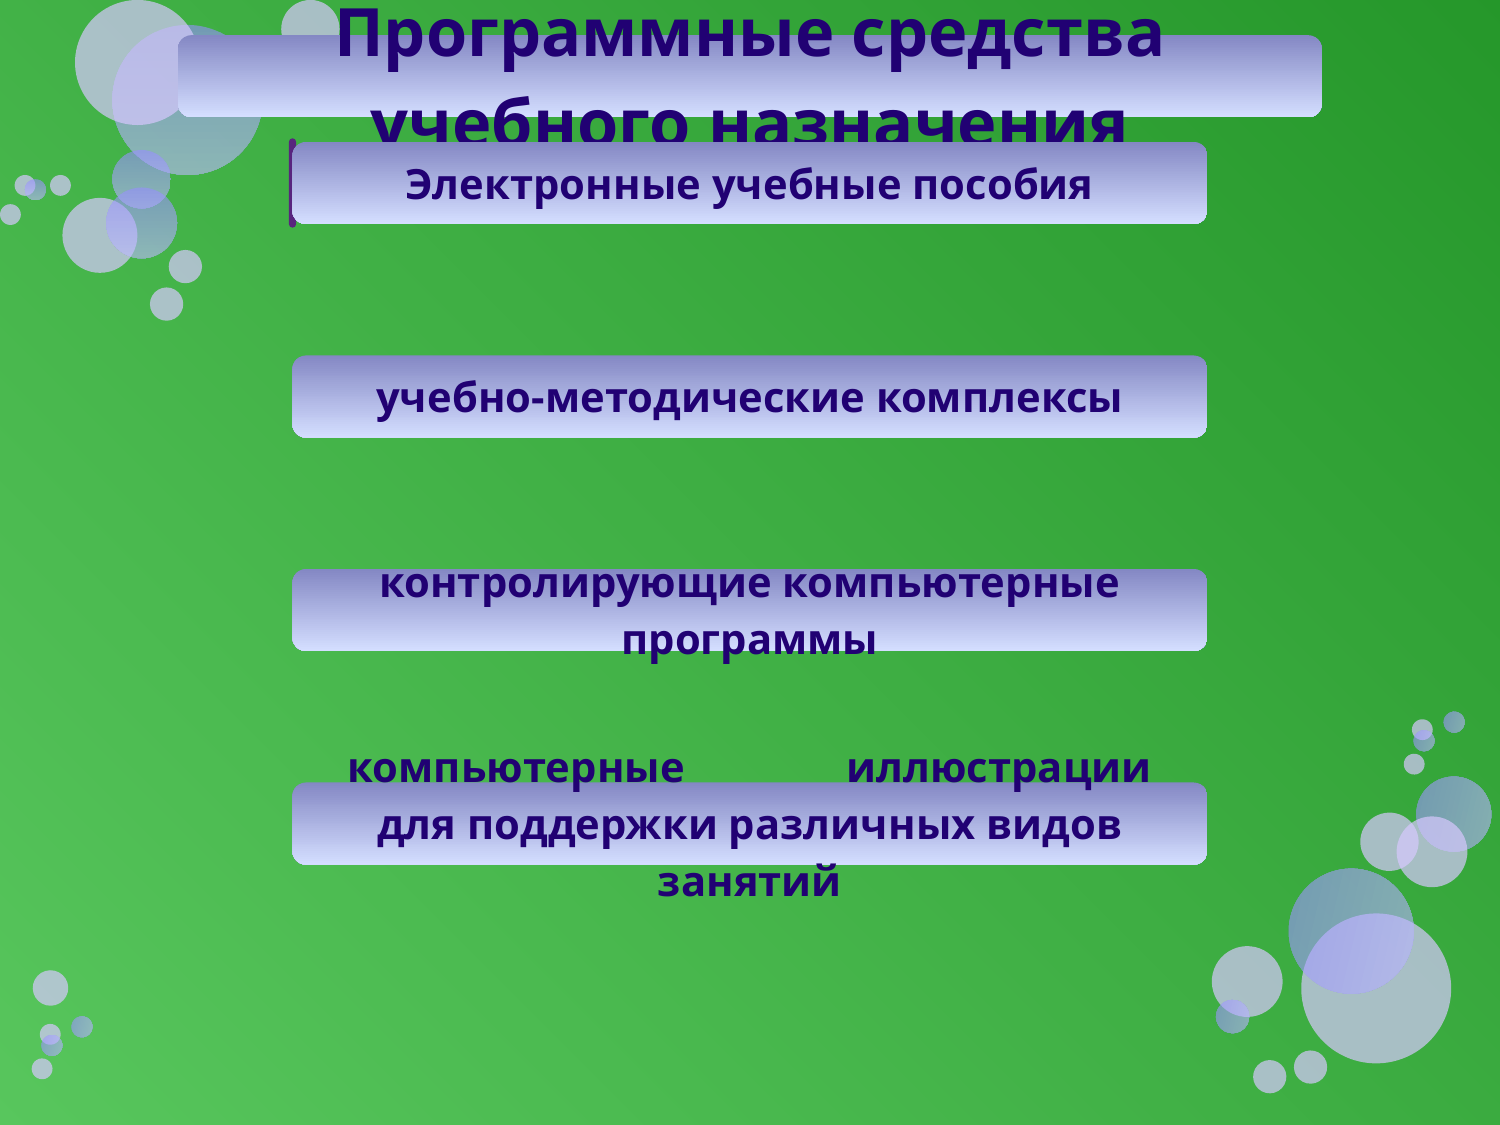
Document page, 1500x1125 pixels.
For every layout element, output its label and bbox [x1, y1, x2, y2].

text_box [33, 33, 1467, 1080]
